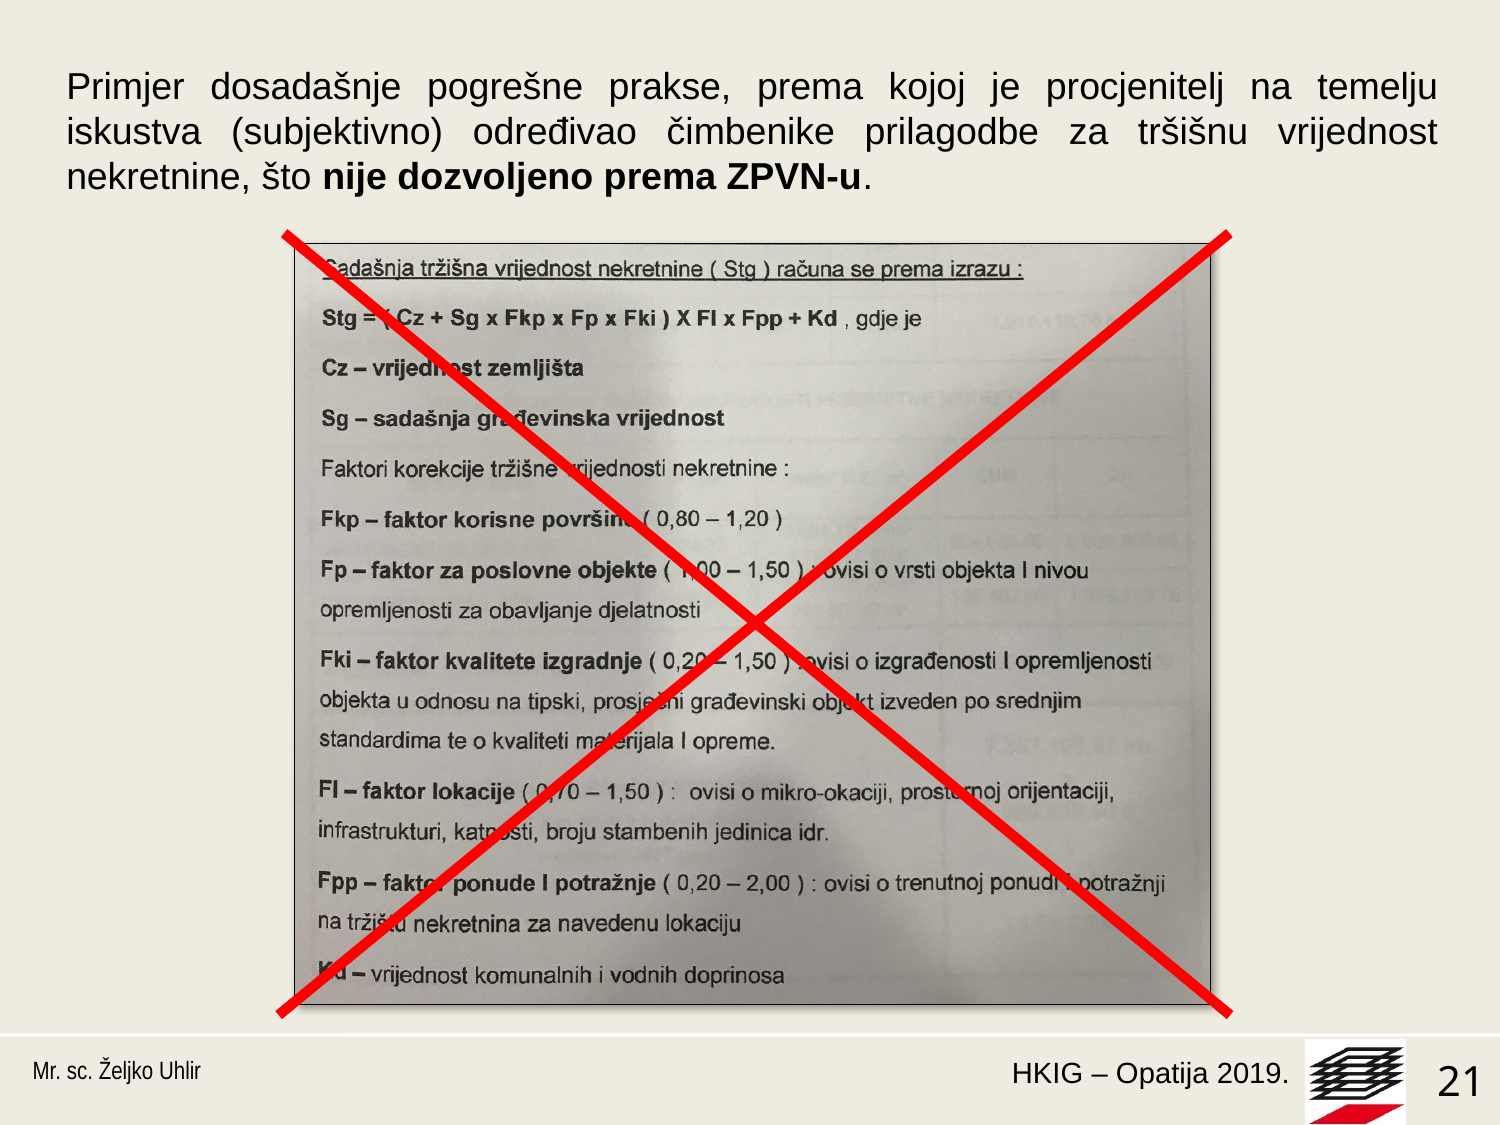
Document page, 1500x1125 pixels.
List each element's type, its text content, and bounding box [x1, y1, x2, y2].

picture [1305, 1039, 1406, 1125]
text_box Primjer dosadašnje pogrešne prakse, prema kojoj je procjenitelj na temelju iskustva (subjektivno) određivao čimbenike prilagodbe za tršišnu vrijednost nekretnine, što nije dozvoljeno prema ZPVN-u. [51, 54, 1453, 205]
slide_number 21 [1316, 1046, 1500, 1125]
slide_number Mr. sc. Željko Uhlir [17, 1046, 999, 1125]
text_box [278, 232, 1230, 1016]
